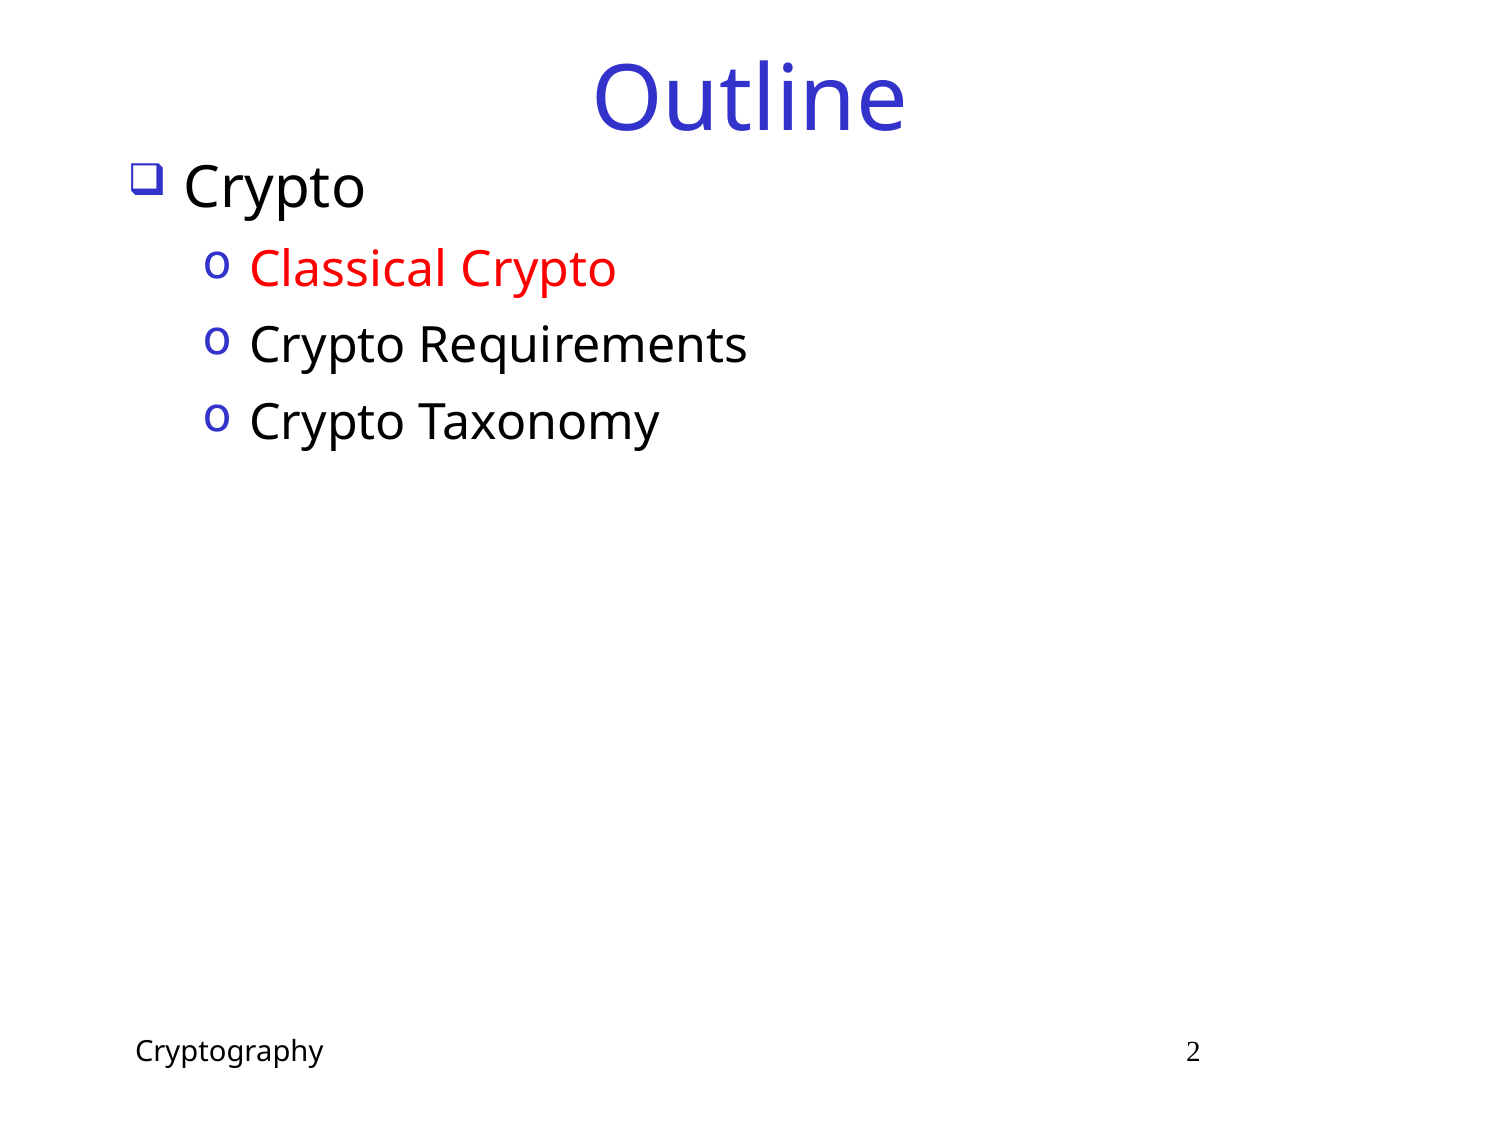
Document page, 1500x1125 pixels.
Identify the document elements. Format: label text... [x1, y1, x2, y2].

list Crypto Classical Crypto Crypto Requirements Crypto Taxonomy [112, 149, 1388, 951]
title Outline [112, 37, 1388, 149]
footer Cryptography 2 [112, 1024, 1401, 1101]
